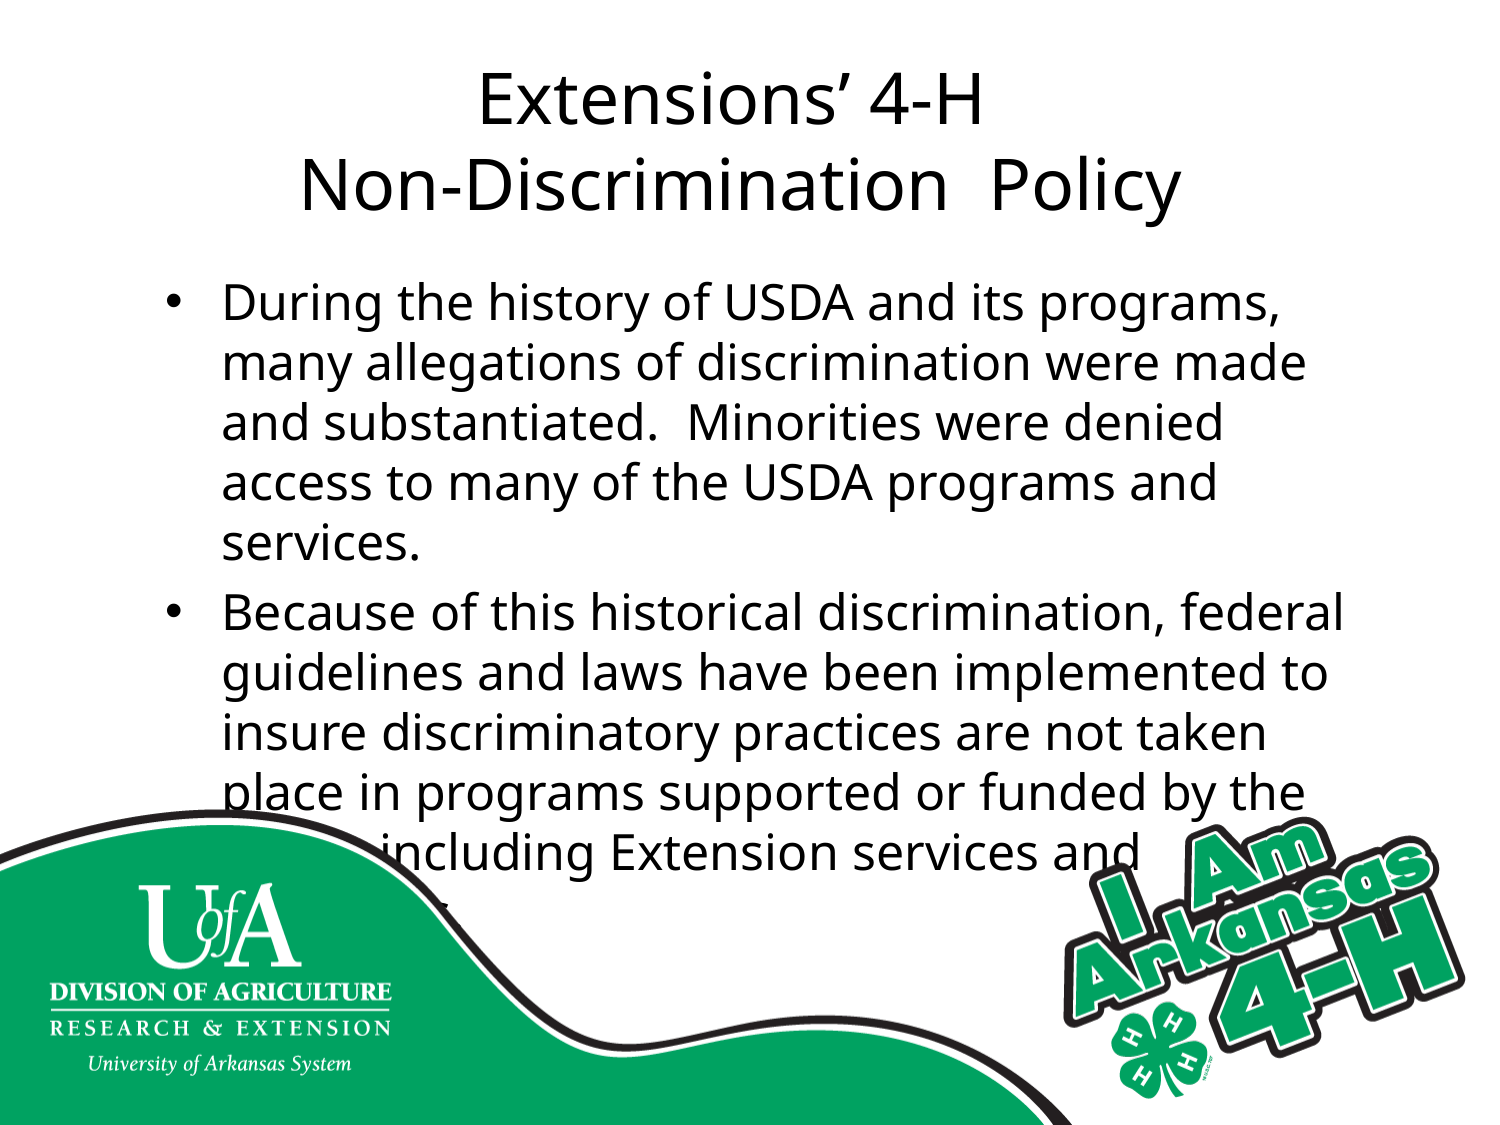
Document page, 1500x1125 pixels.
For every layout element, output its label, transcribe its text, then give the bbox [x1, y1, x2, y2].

picture [0, 795, 1500, 1125]
list During the history of USDA and its programs, many allegations of discrimination were made and substantiated. Minorities were denied access to many of the USDA programs and services. Because of this historical discrimination, federal guidelines and laws have been implemented to insure discriminatory practices are not taken place in programs supported or funded by the USDA, including Extension services and programs. [150, 262, 1400, 550]
title Extensions’ 4-H Non-Discrimination Policy [75, 45, 1425, 233]
